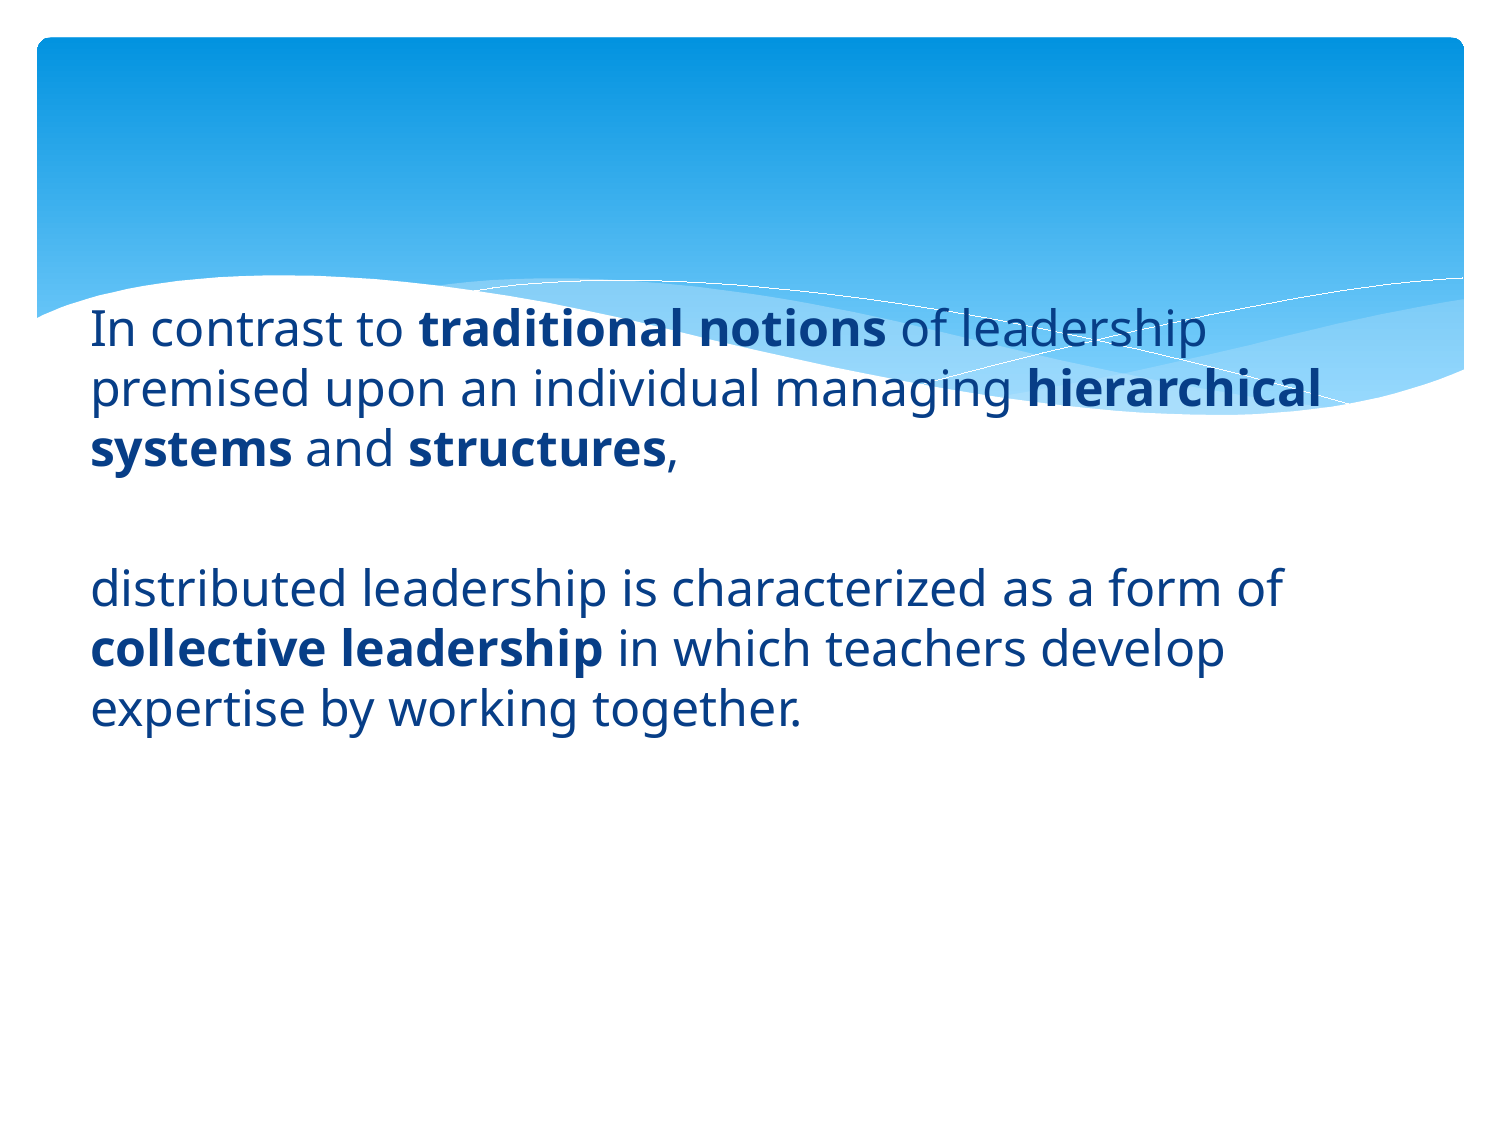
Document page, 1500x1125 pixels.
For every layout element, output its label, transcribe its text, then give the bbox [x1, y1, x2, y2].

list In contrast to traditional notions of leadership premised upon an individual managing hierarchical systems and structures, distributed leadership is characterized as a form of collective leadership in which teachers develop expertise by working together. [75, 149, 1425, 1005]
